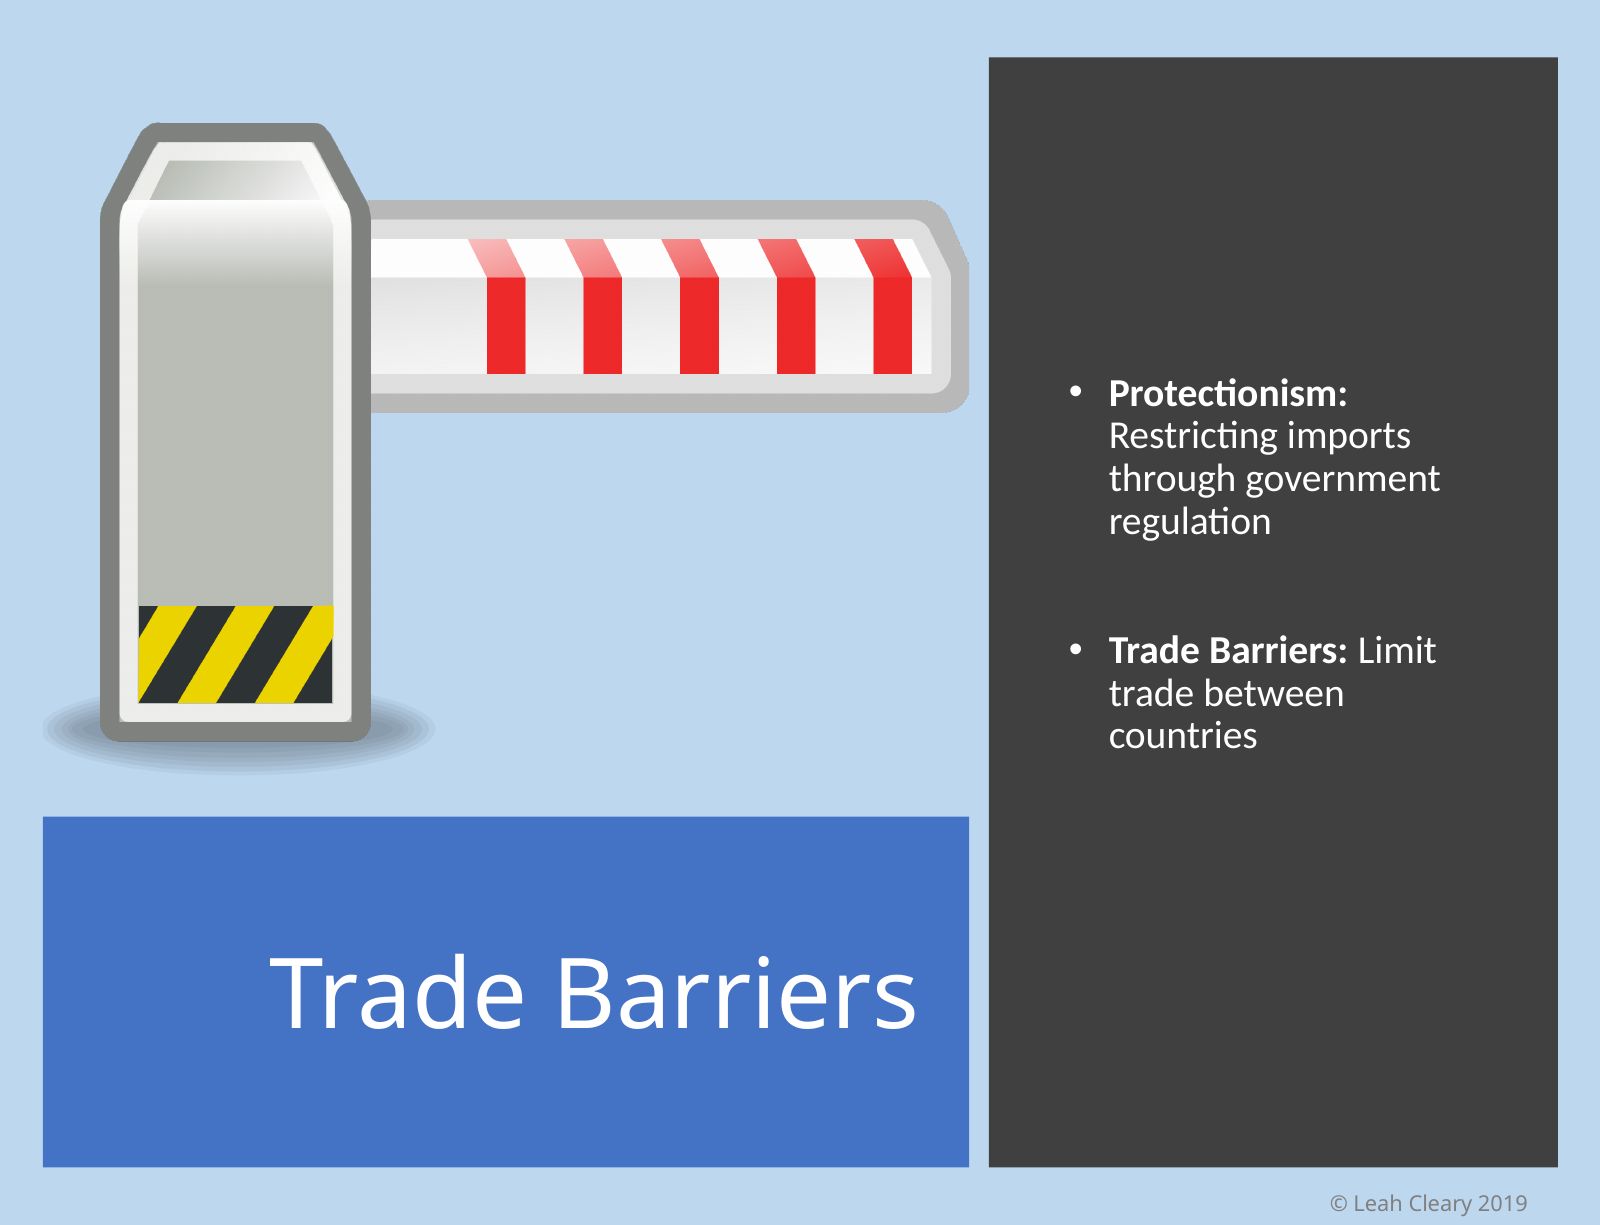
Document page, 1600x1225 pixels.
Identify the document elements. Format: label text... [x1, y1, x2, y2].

text_box [42, 816, 970, 1168]
text_box © Leah Cleary 2019 [1314, 1182, 1580, 1223]
list Protectionism: Restricting imports through government regulation Trade Barriers: Limit trade between countries [1053, 163, 1504, 1031]
title Trade Barriers [68, 851, 935, 1142]
picture [42, 57, 970, 792]
text_box [988, 56, 1559, 1168]
